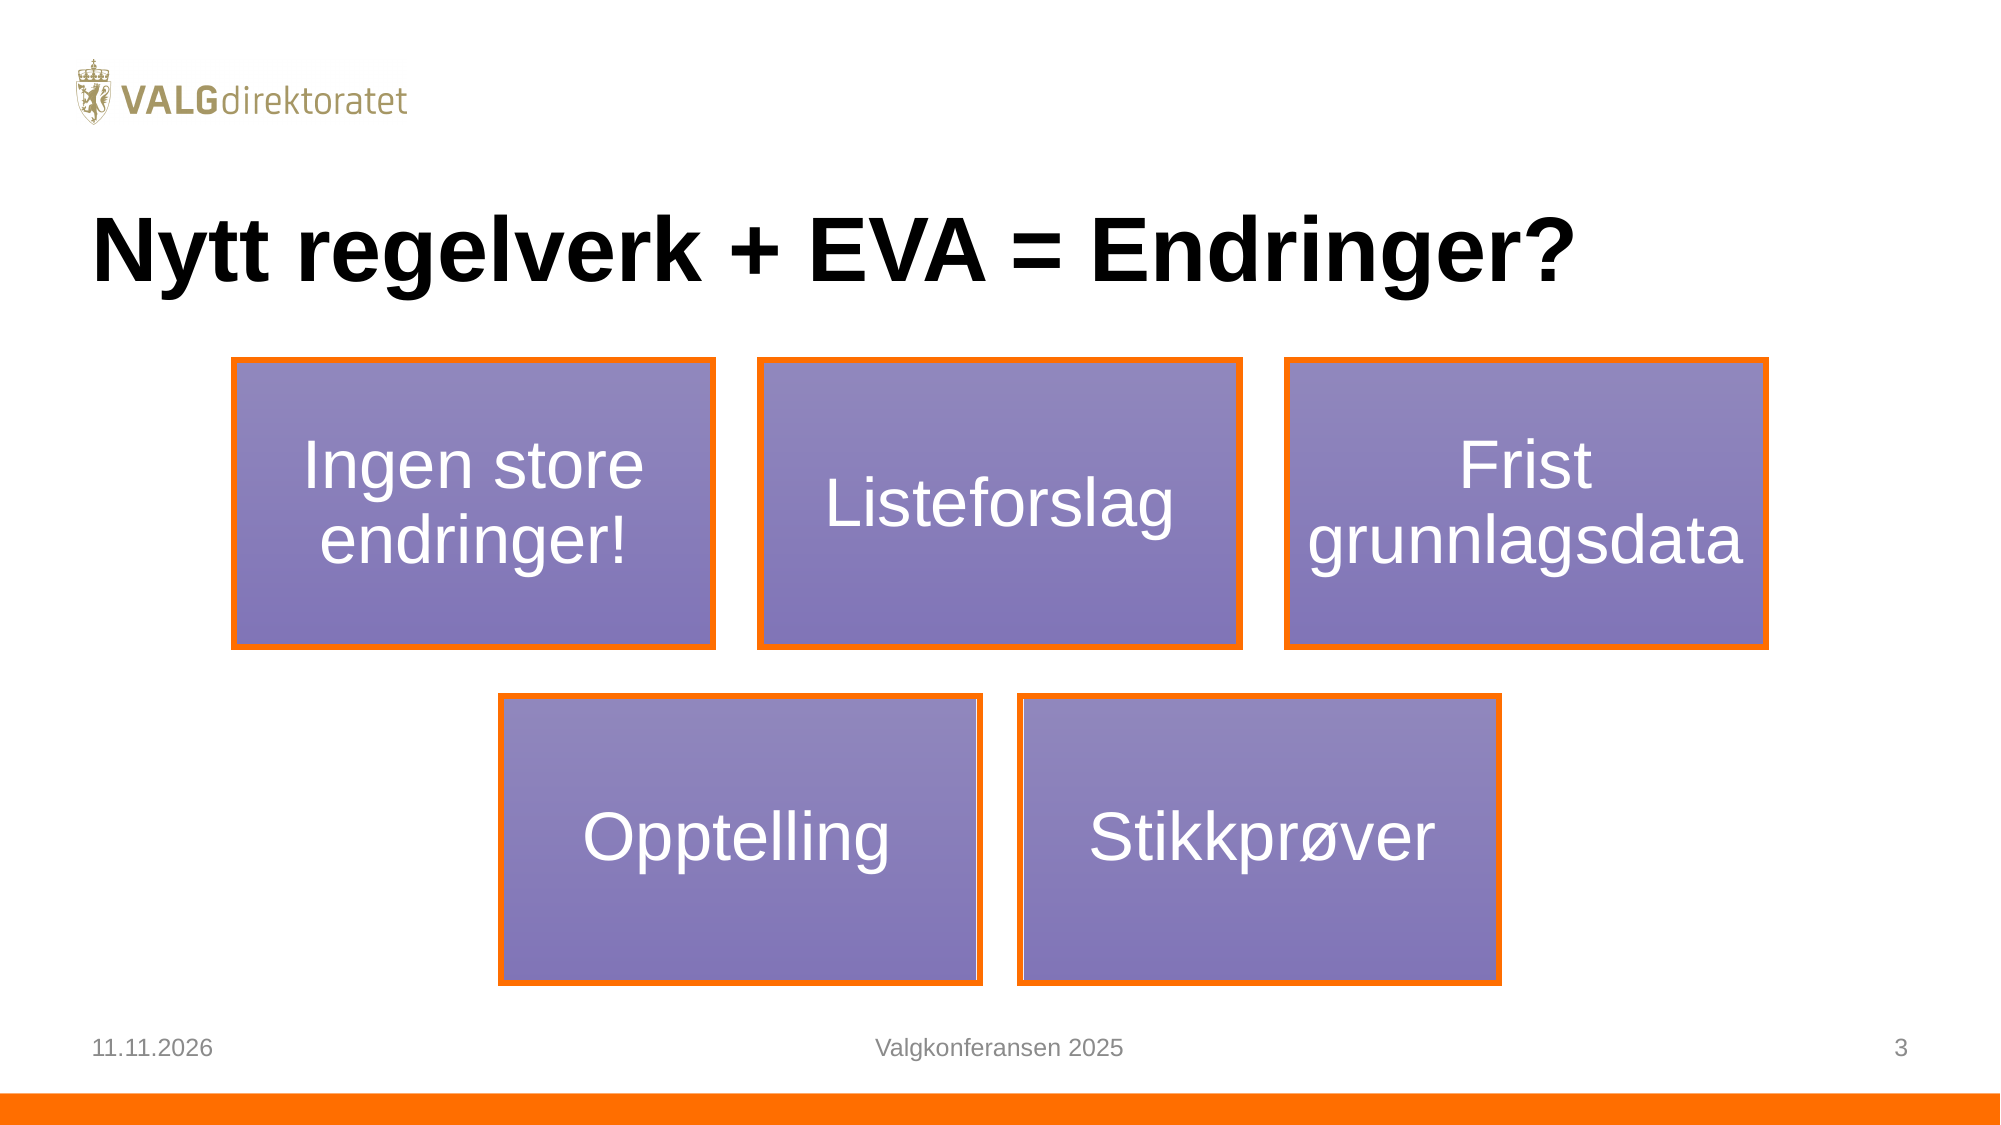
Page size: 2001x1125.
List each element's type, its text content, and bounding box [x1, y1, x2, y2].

slide_number 3 [1473, 1016, 1924, 1077]
picture [76, 59, 407, 125]
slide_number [76, 1016, 527, 1077]
title Nytt regelverk + EVA = Endringer? [76, 142, 1924, 360]
footer Valgkonferansen 2025 [662, 1016, 1338, 1077]
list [76, 360, 1924, 983]
